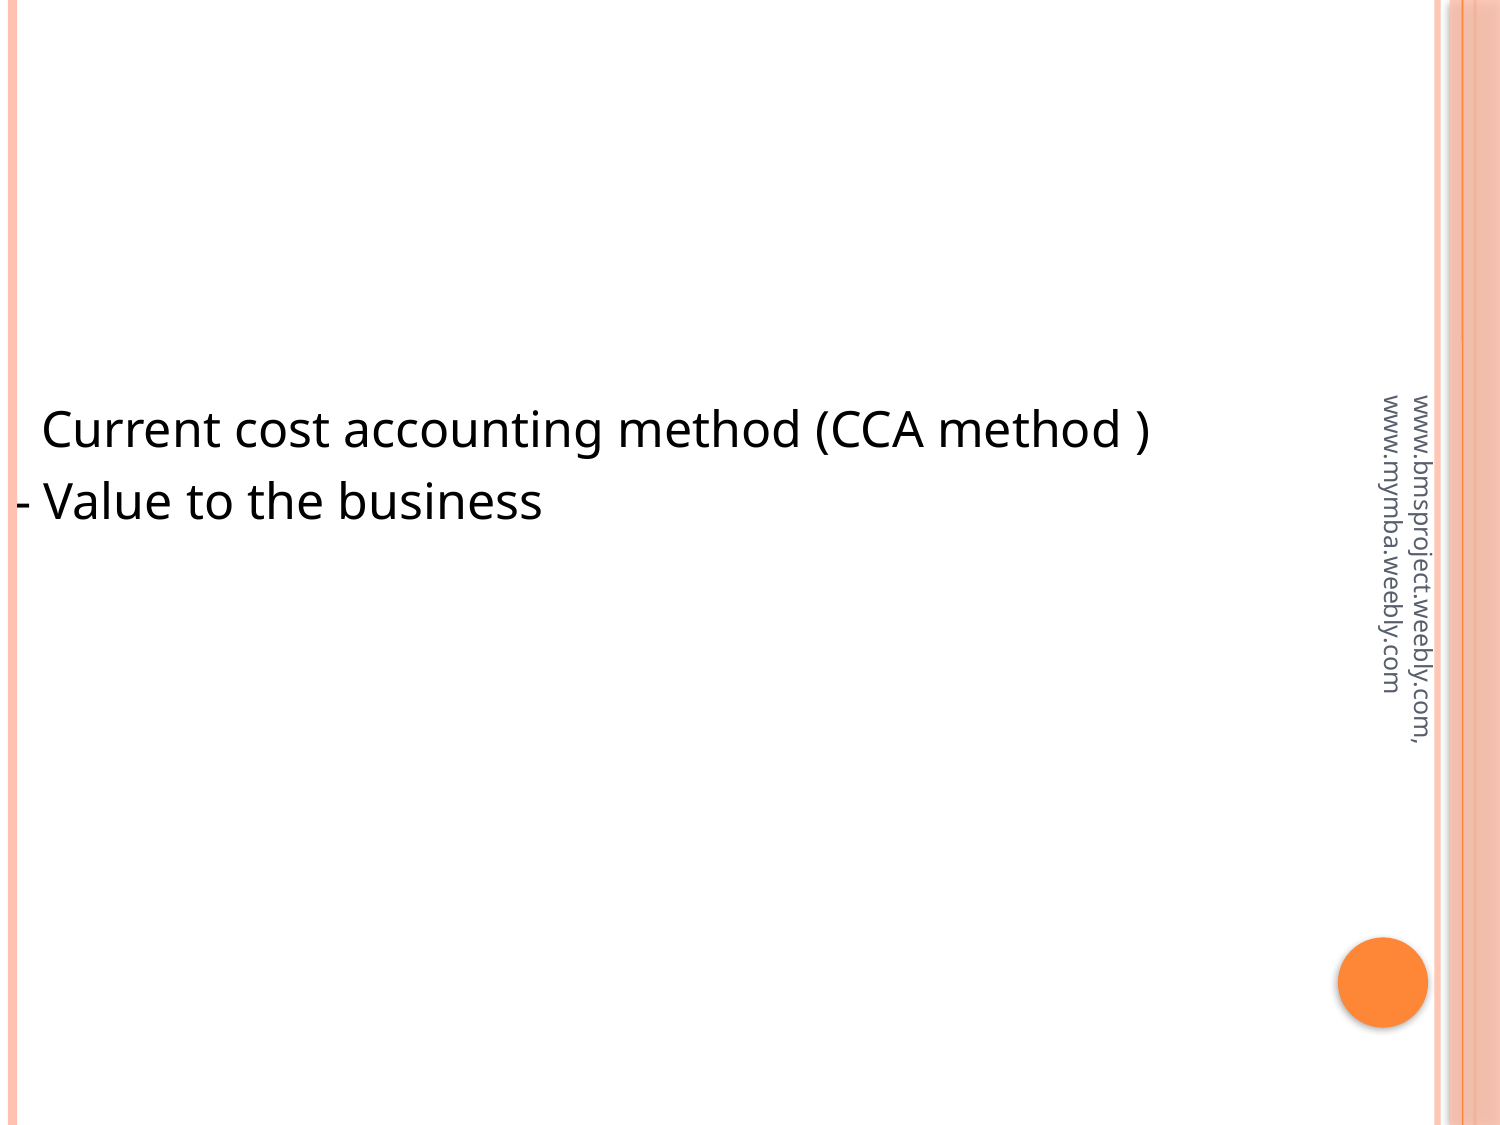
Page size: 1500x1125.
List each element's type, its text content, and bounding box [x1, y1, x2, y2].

list Current cost accounting method (CCA method ) - Value to the business [0, 99, 1500, 1006]
footer www.bmsproject.weebly.com, www.mymba.weebly.com [1379, 380, 1440, 906]
